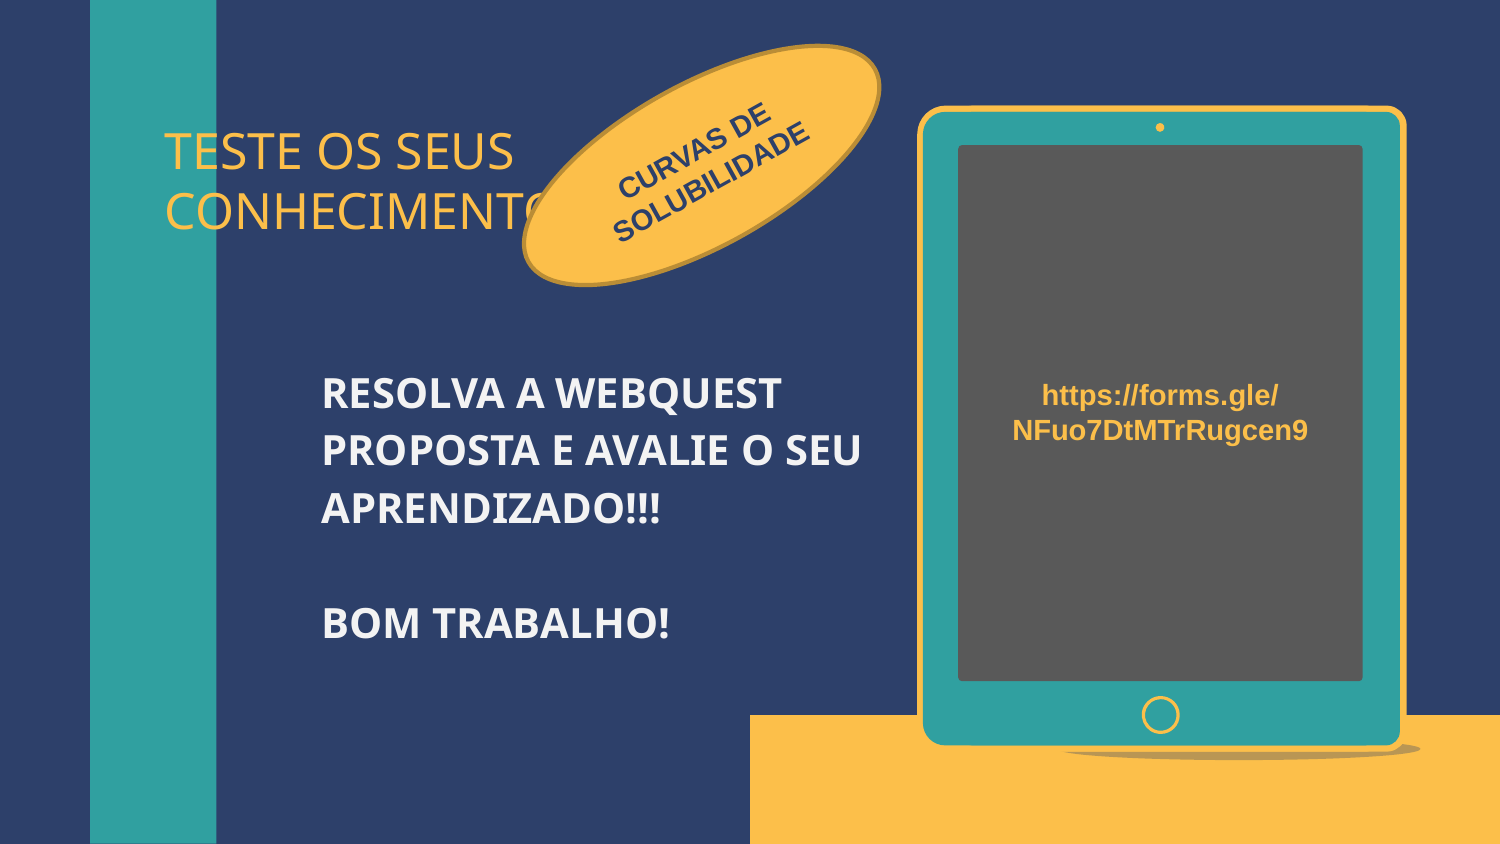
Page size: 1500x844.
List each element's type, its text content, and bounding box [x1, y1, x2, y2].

text_box [1076, 744, 1421, 761]
title TESTE OS SEUS CONHECIMENTOS [149, 175, 554, 255]
list RESOLVA A WEBQUEST PROPOSTA E AVALIE O SEU APRENDIZADO!!! BOM TRABALHO! [306, 344, 895, 587]
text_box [922, 111, 1401, 746]
text_box [749, 714, 1500, 844]
text_box CURVAS DE SOLUBILIDADE [521, 43, 882, 288]
